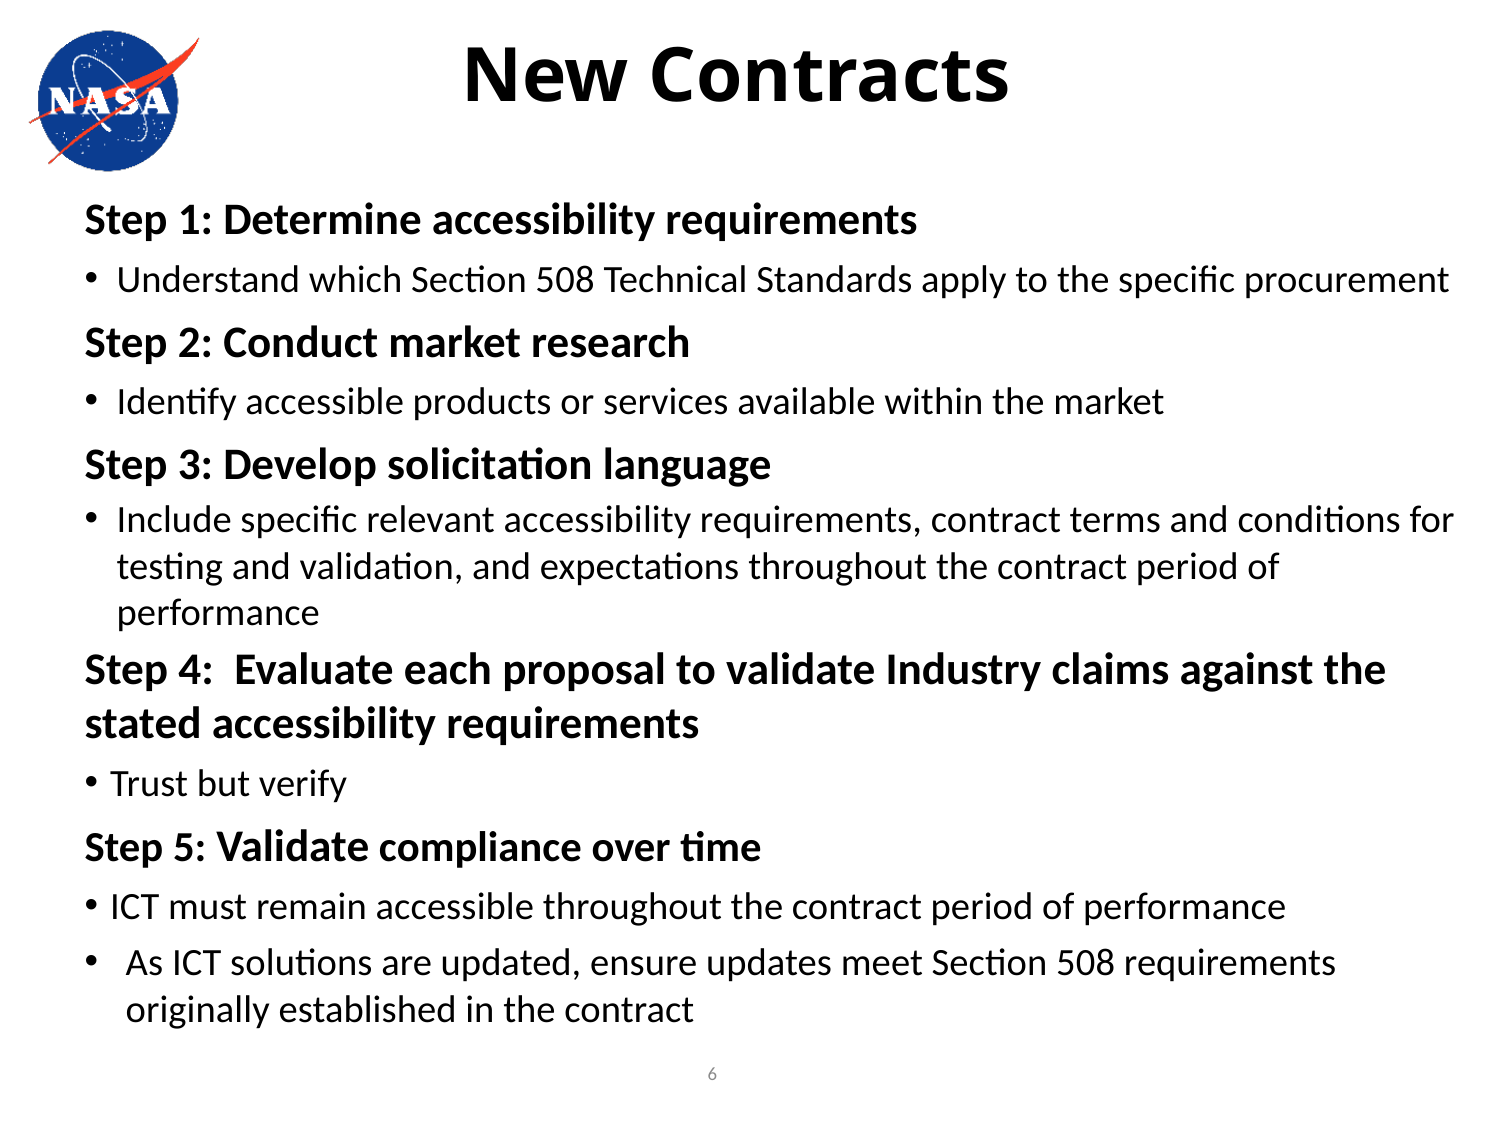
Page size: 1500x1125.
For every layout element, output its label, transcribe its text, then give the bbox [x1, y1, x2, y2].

list Step 1: Determine accessibility requirements Understand which Section 508 Technical Standards apply to the specific procurement Step 2: Conduct market research Identify accessible products or services available within the market Step 3: Develop solicitation language Include specific relevant accessibility requirements, contract terms and conditions for testing and validation, and expectations throughout the contract period of performance Step 4: Evaluate each proposal to validate Industry claims against the stated accessibility requirements Trust but verify Step 5: Validate compliance over time ICT must remain accessible throughout the contract period of performance As ICT solutions are updated, ensure updates meet Section 508 requirements originally established in the contract [69, 182, 1474, 1079]
slide_number 6 [543, 1042, 882, 1103]
title New Contracts [145, 28, 1327, 127]
picture [0, 12, 292, 190]
